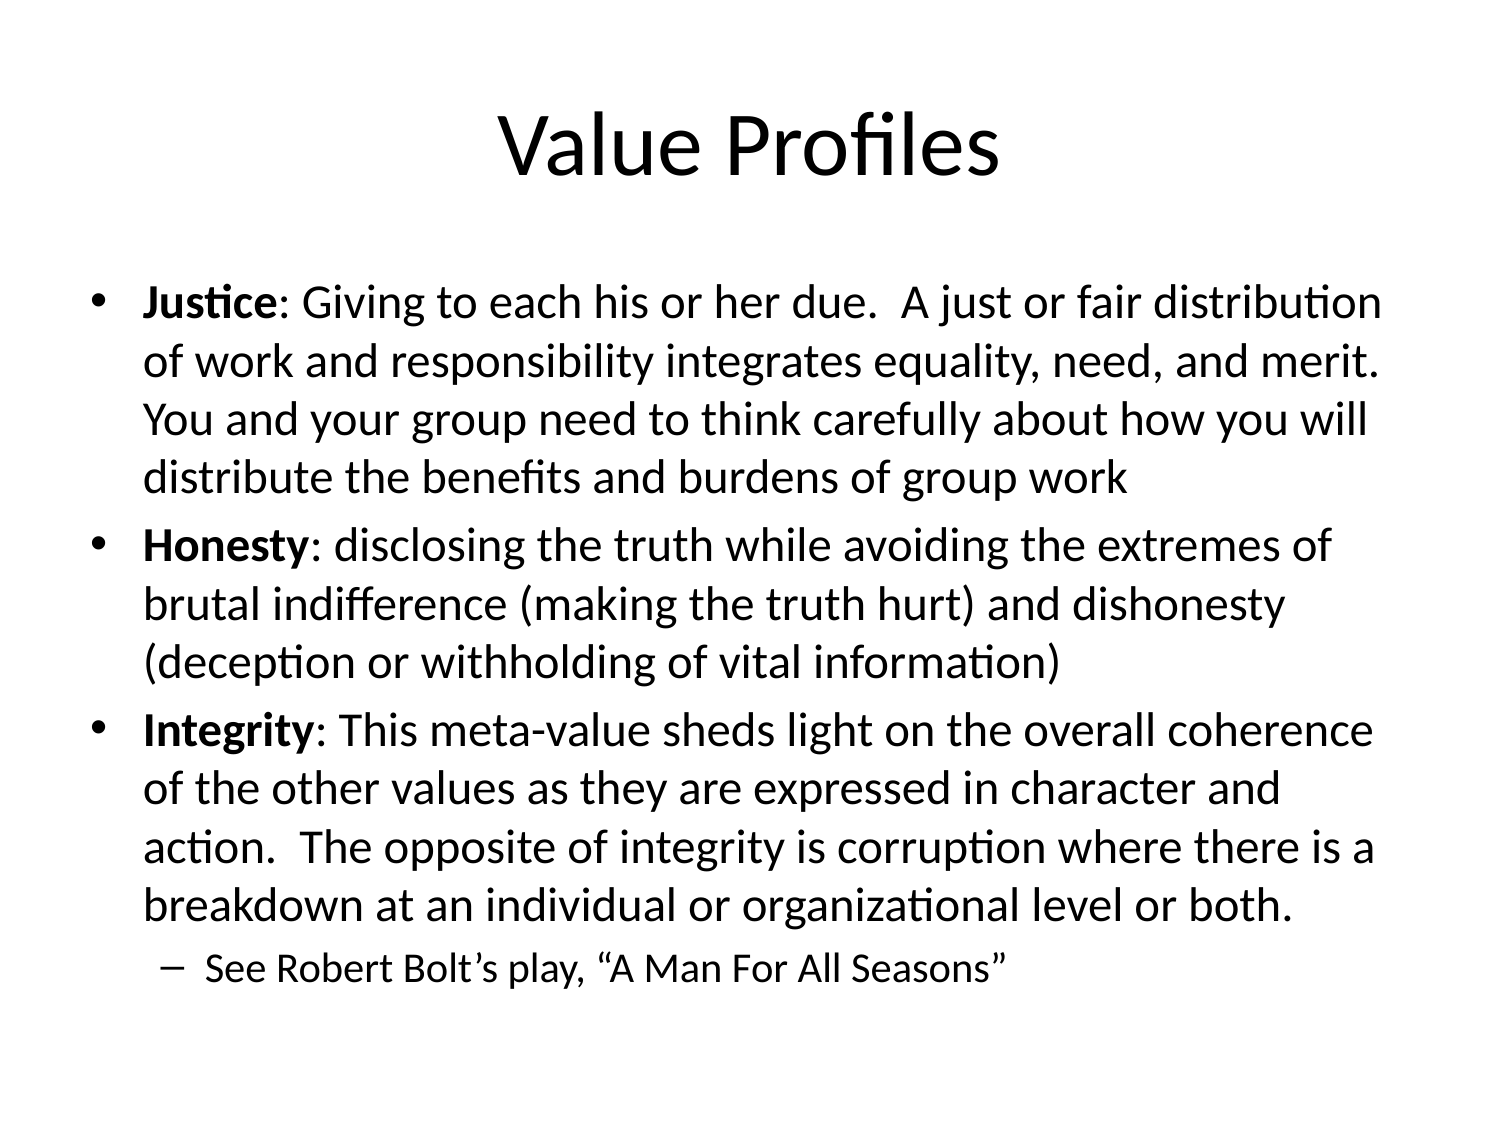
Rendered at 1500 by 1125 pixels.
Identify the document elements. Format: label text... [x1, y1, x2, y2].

list Justice: Giving to each his or her due. A just or fair distribution of work and responsibility integrates equality, need, and merit. You and your group need to think carefully about how you will distribute the benefits and burdens of group work Honesty: disclosing the truth while avoiding the extremes of brutal indifference (making the truth hurt) and dishonesty (deception or withholding of vital information) Integrity: This meta-value sheds light on the overall coherence of the other values as they are expressed in character and action. The opposite of integrity is corruption where there is a breakdown at an individual or organizational level or both. See Robert Bolt’s play, “A Man For All Seasons” [75, 262, 1425, 1088]
title Value Profiles [75, 45, 1425, 233]
